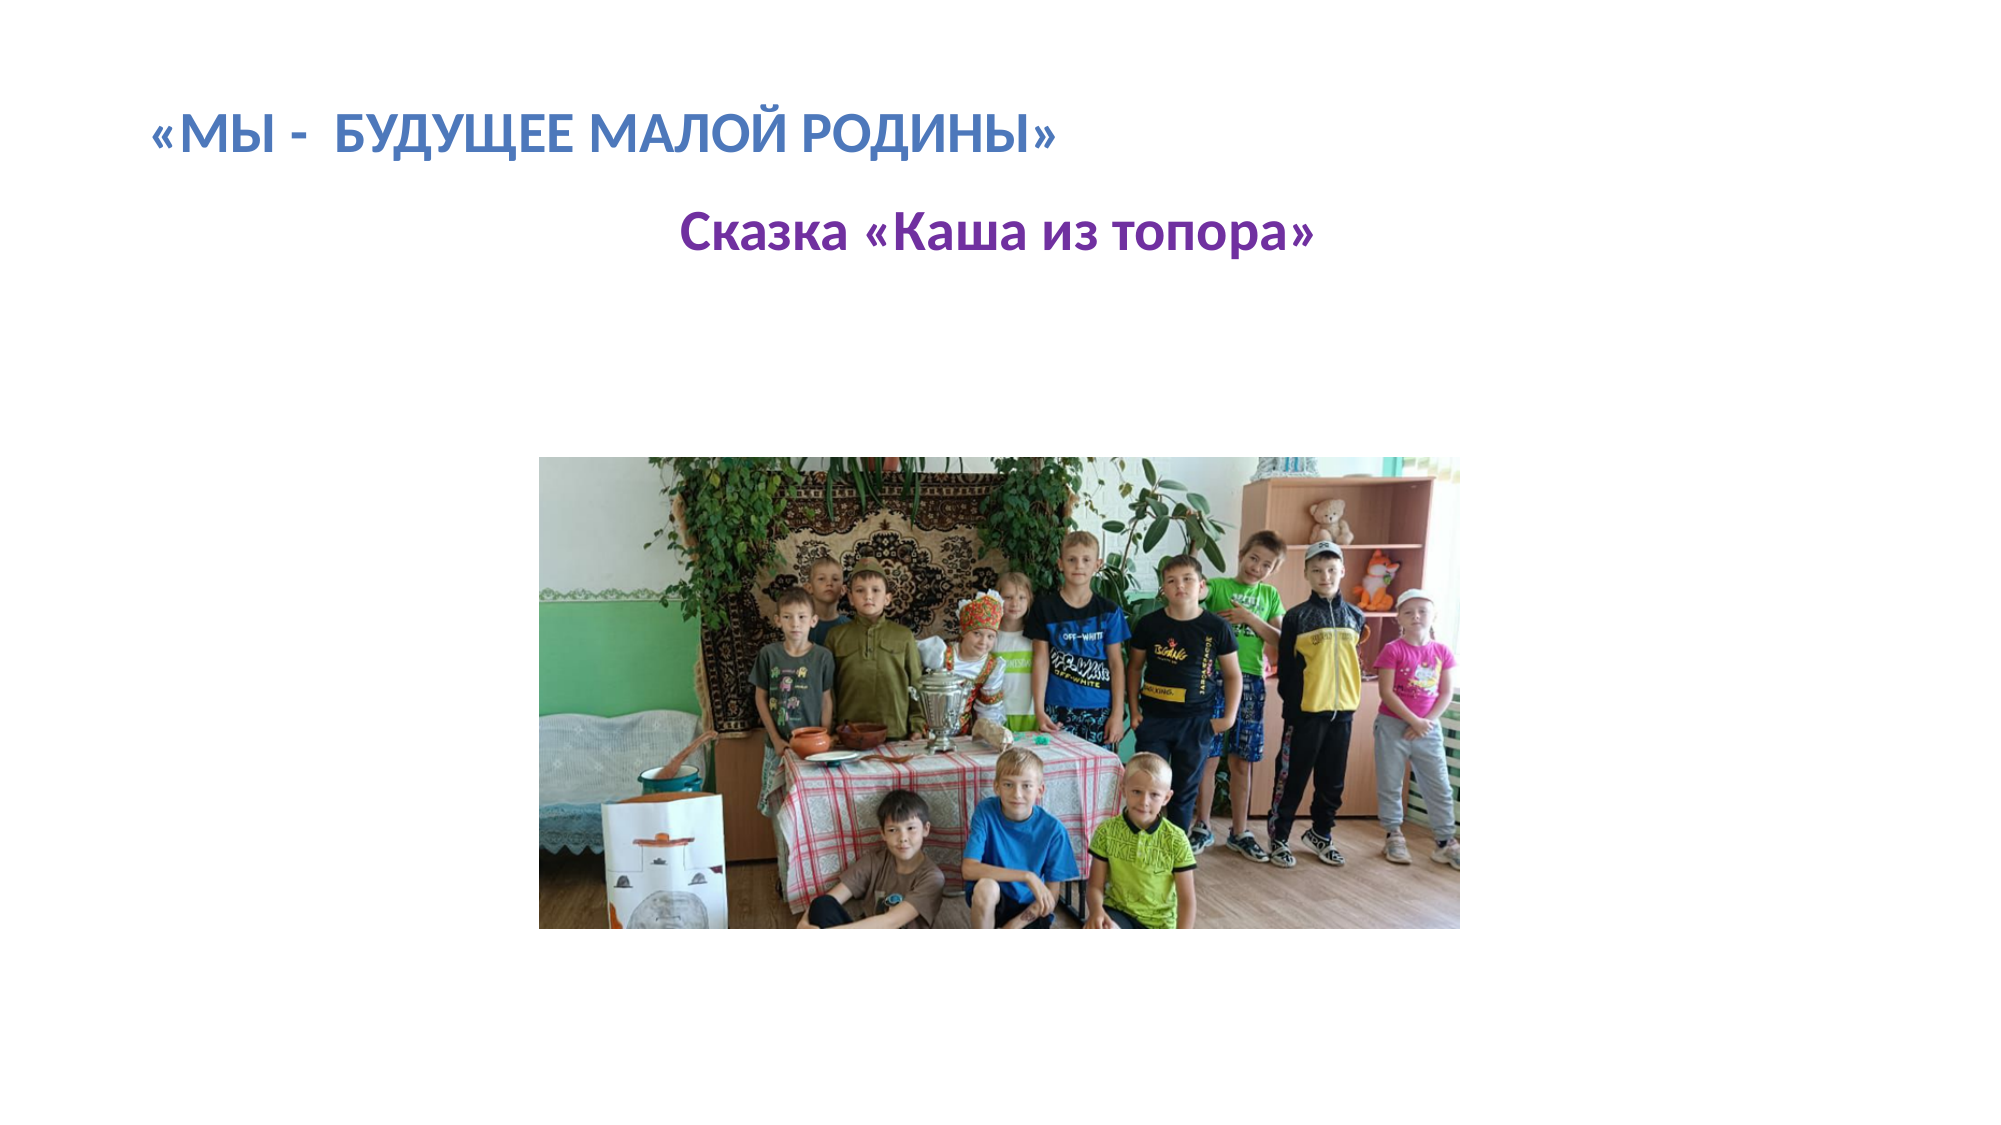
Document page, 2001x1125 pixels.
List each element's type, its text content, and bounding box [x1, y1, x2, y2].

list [538, 457, 1460, 930]
text_box «МЫ - БУДУЩЕЕ МАЛОЙ РОДИНЫ» [133, 86, 1324, 172]
title Сказка «Каша из топора» [212, 130, 1788, 326]
